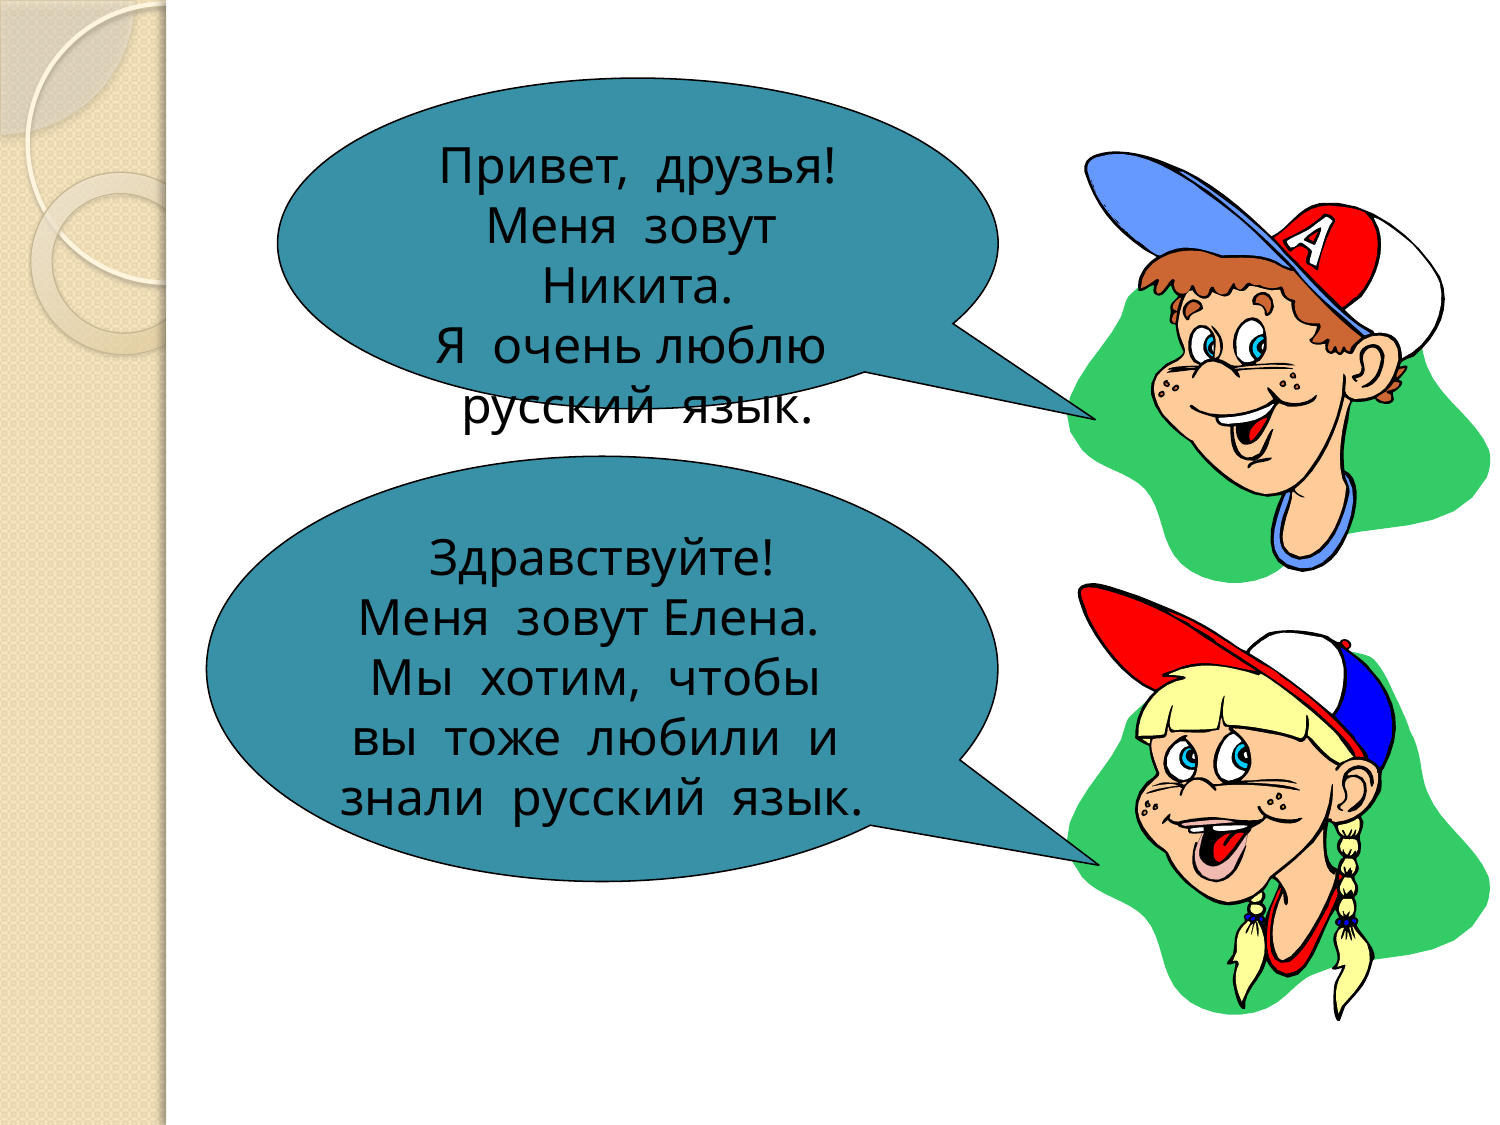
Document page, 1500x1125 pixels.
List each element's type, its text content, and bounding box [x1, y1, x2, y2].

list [1038, 136, 1500, 572]
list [1039, 573, 1500, 1021]
text_box Привет, друзья! Меня зовут Никита. Я очень люблю русский язык. [277, 78, 1031, 409]
text_box Здравствуйте! Меня зовут Елена. Мы хотим, чтобы вы тоже любили и знали русский язык. [206, 456, 1032, 882]
